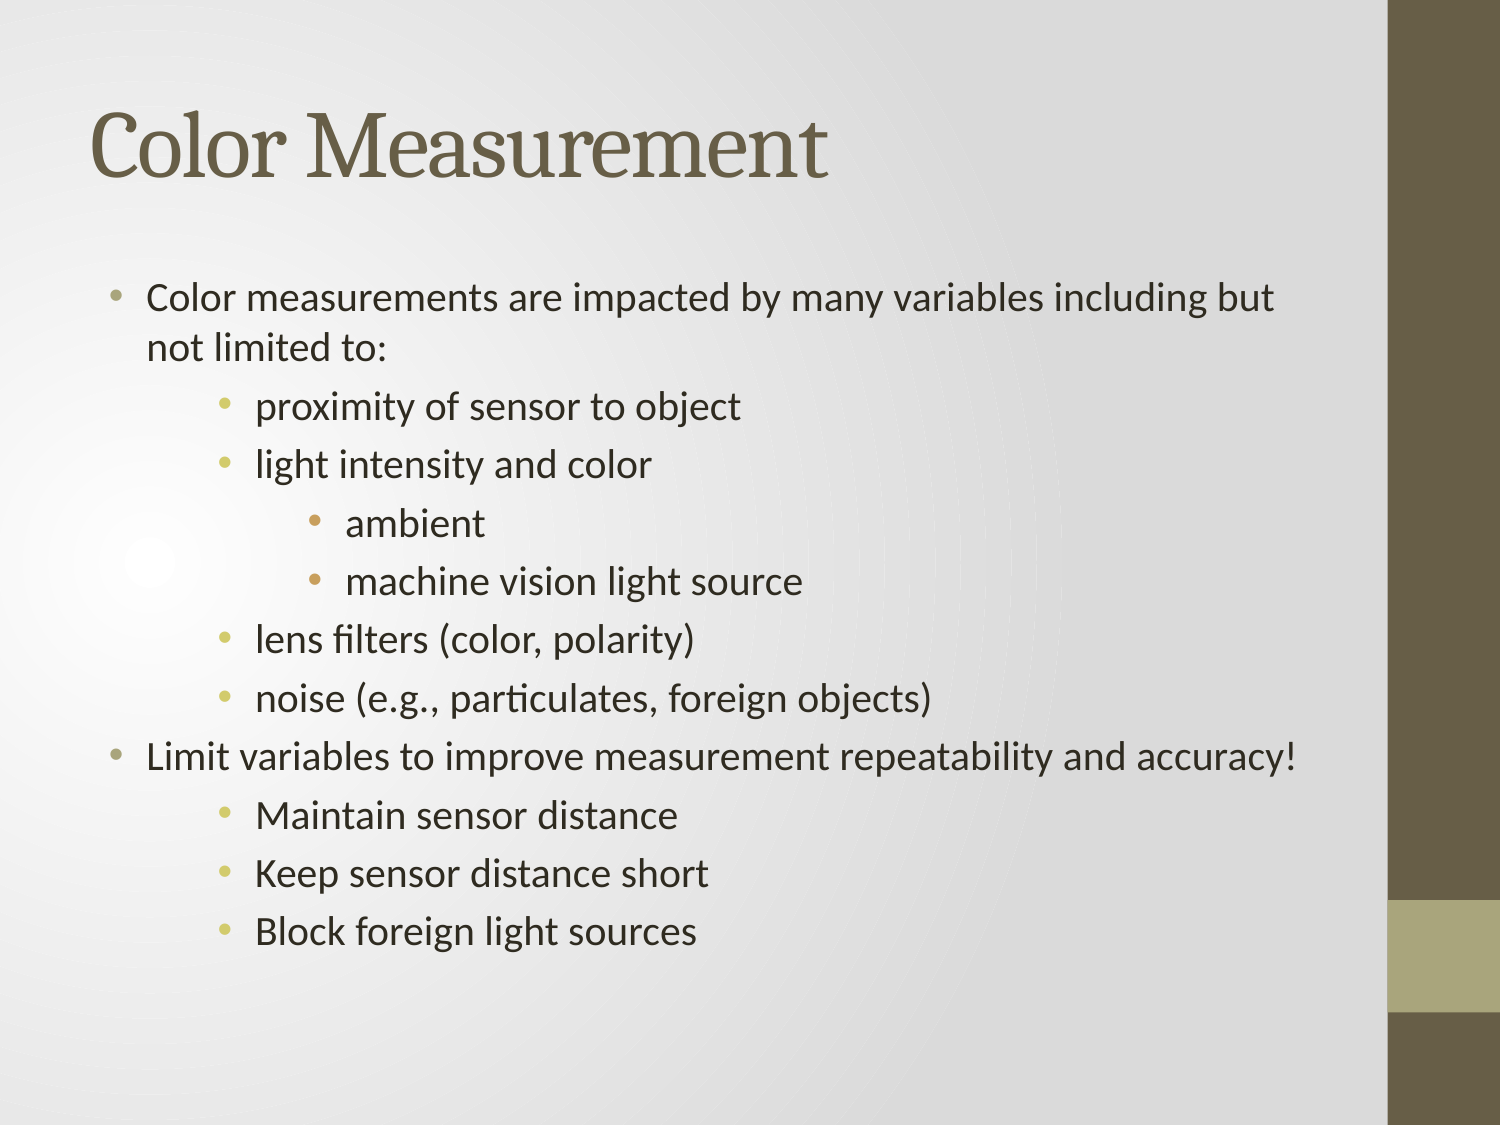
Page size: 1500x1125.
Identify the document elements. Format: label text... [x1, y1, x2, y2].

list Color measurements are impacted by many variables including but not limited to: proximity of sensor to object light intensity and color ambient machine vision light source lens filters (color, polarity) noise (e.g., particulates, foreign objects) Limit variables to improve measurement repeatability and accuracy! Maintain sensor distance Keep sensor distance short Block foreign light sources [75, 262, 1325, 1050]
title Color Measurement [75, 45, 1325, 233]
